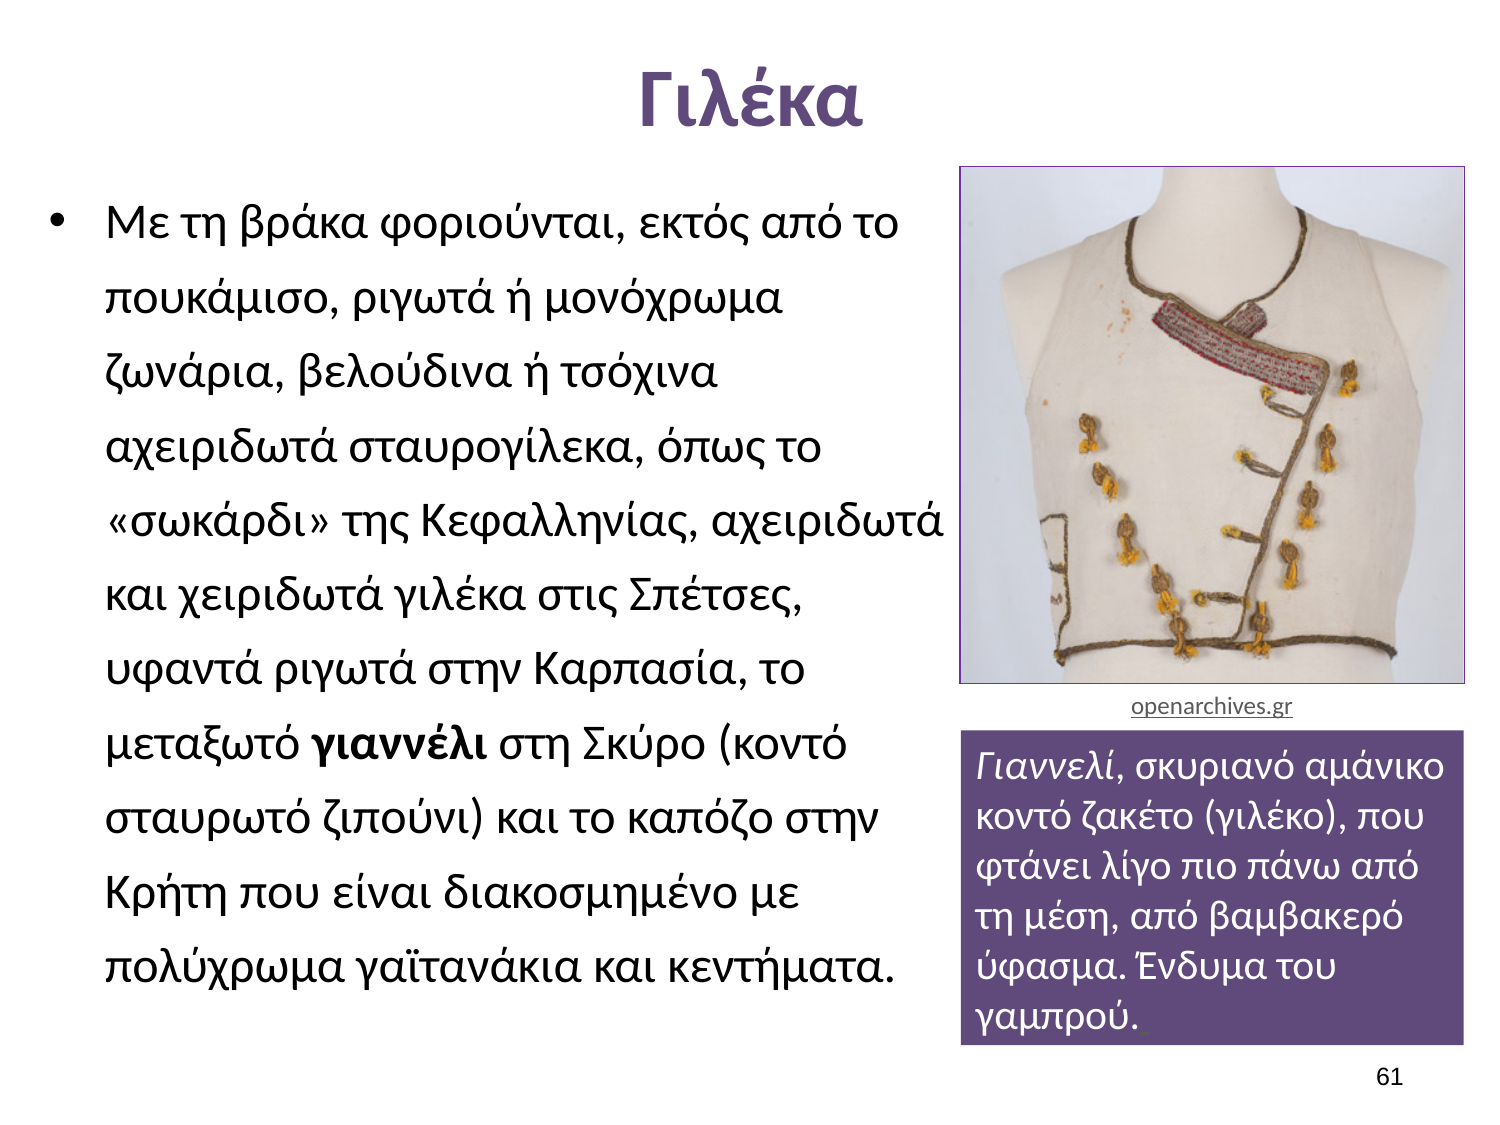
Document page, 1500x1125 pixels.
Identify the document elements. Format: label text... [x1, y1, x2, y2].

text_box Γιαννελί, σκυριανό αμάνικο κοντό ζακέτο (γιλέκο), που φτάνει λίγο πιο πάνω από τη μέση, από βαμβακερό ύφασμα. Ένδυμα του γαμπρού. [960, 730, 1464, 1046]
slide_number 60 [1068, 1045, 1419, 1106]
list Με τη βράκα φοριούνται, εκτός από το πουκάμισο, ριγωτά ή μονόχρωμα ζωνάρια, βελούδινα ή τσόχινα αχειριδωτά σταυρογίλεκα, όπως το «σωκάρδι» της Κεφαλληνίας, αχειριδωτά και χειριδωτά γιλέκα στις Σπέτσες, υφαντά ριγωτά στην Καρπασία, το μεταξωτό γιαννέλι στη Σκύρο (κοντό σταυρωτό ζιπούνι) και το καπόζο στην Κρήτη που είναι διακοσμημένο με πολύχρωμα γαϊτανάκια και κεντήματα. [33, 167, 961, 1024]
text_box openarchives.gr [1116, 691, 1309, 728]
picture [960, 166, 1464, 683]
title Γιλέκα [76, 19, 1427, 167]
